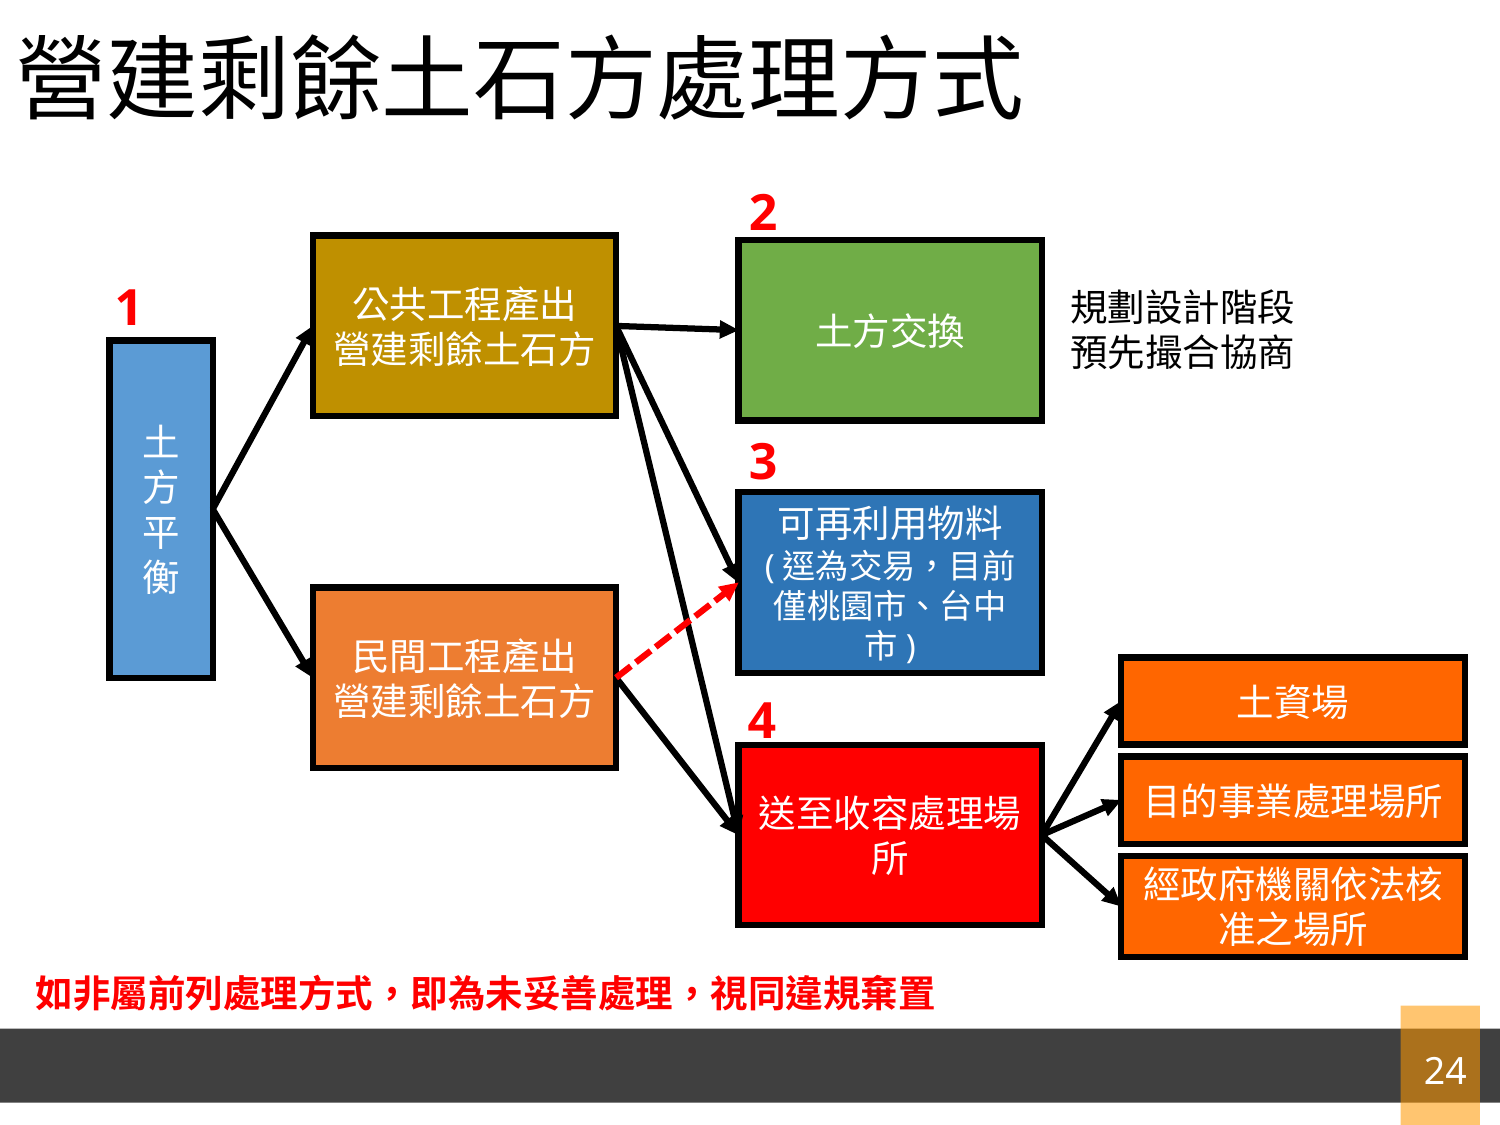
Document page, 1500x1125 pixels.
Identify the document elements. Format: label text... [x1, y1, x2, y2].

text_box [616, 325, 739, 582]
text_box 可再利用物料 (逕為交易，目前僅桃園市、台中市) [739, 491, 1043, 674]
text_box 3 [739, 422, 823, 498]
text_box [616, 678, 739, 835]
text_box 送至收容處理場所 [738, 744, 1043, 926]
text_box 土方平衡 [109, 340, 214, 679]
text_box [212, 509, 313, 678]
text_box 經政府機關依法核准之場所 [1120, 855, 1466, 958]
text_box 2 [734, 172, 823, 248]
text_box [1041, 701, 1122, 800]
text_box 規劃設計階段預先撮合協商 [1055, 277, 1319, 382]
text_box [212, 325, 313, 509]
text_box 土方交換 [738, 239, 1043, 421]
slide_number 24 [1365, 1042, 1482, 1103]
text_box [1041, 834, 1122, 907]
text_box 公共工程產出 營建剩餘土石方 [312, 235, 617, 417]
text_box 土資場 [1120, 656, 1466, 746]
text_box 目的事業處理場所 [1122, 756, 1466, 845]
text_box 民間工程產出 營建剩餘土石方 [312, 586, 616, 769]
title 營建剩餘土石方處理方式 [0, 3, 1294, 163]
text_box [1041, 800, 1122, 834]
text_box 如非屬前列處理方式，即為未妥善處理，視同違規棄置 [20, 962, 982, 1023]
text_box 4 [739, 680, 821, 756]
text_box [616, 582, 739, 678]
text_box 1 [99, 267, 188, 343]
